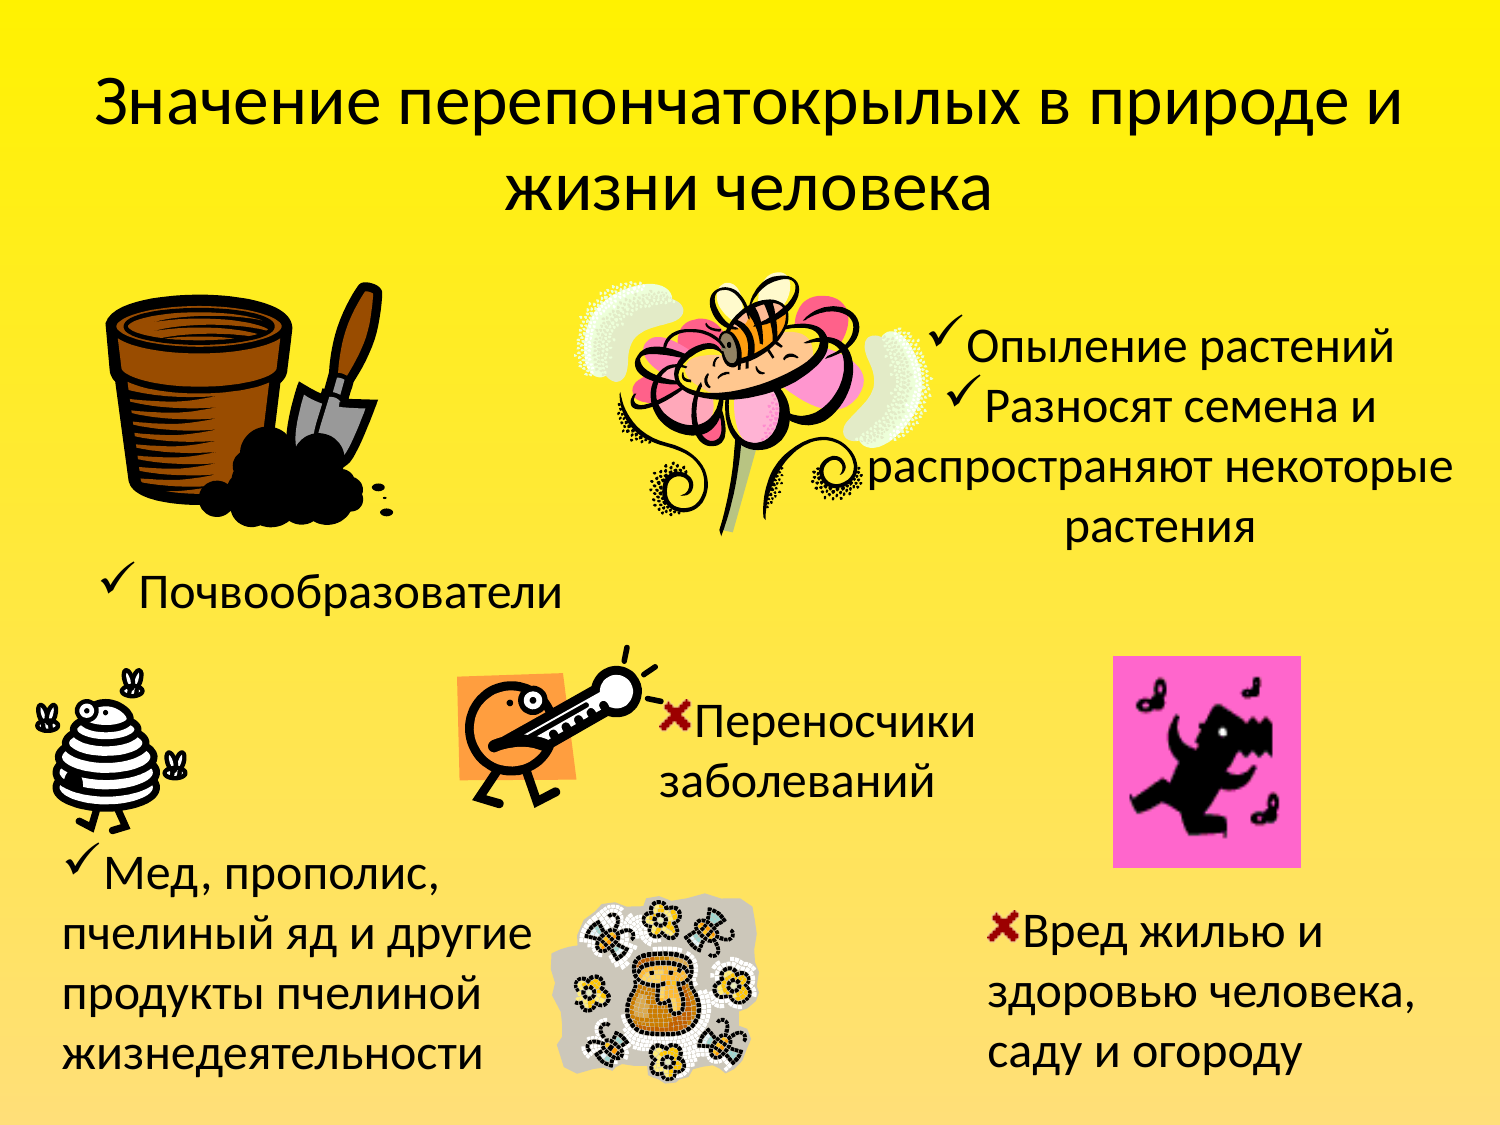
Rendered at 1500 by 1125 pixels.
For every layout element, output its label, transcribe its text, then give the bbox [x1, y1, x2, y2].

text_box Вред жилью и здоровью человека, саду и огороду [972, 890, 1442, 1086]
picture [1113, 655, 1302, 868]
picture [550, 890, 762, 1087]
text_box Опыление растений Разносят семена и распространяют некоторые растения [820, 304, 1500, 610]
title Значение перепончатокрылых в природе и жизни человека [75, 45, 1425, 233]
picture [34, 667, 188, 835]
text_box Мед, прополис, пчелиный яд и другие продукты пчелиной жизнедеятельности [46, 831, 633, 1125]
picture [573, 269, 937, 540]
text_box Почвообразователи [82, 550, 598, 626]
text_box Переносчики заболеваний [644, 679, 1008, 860]
picture [105, 280, 394, 528]
picture [987, 910, 1023, 946]
picture [456, 644, 695, 809]
